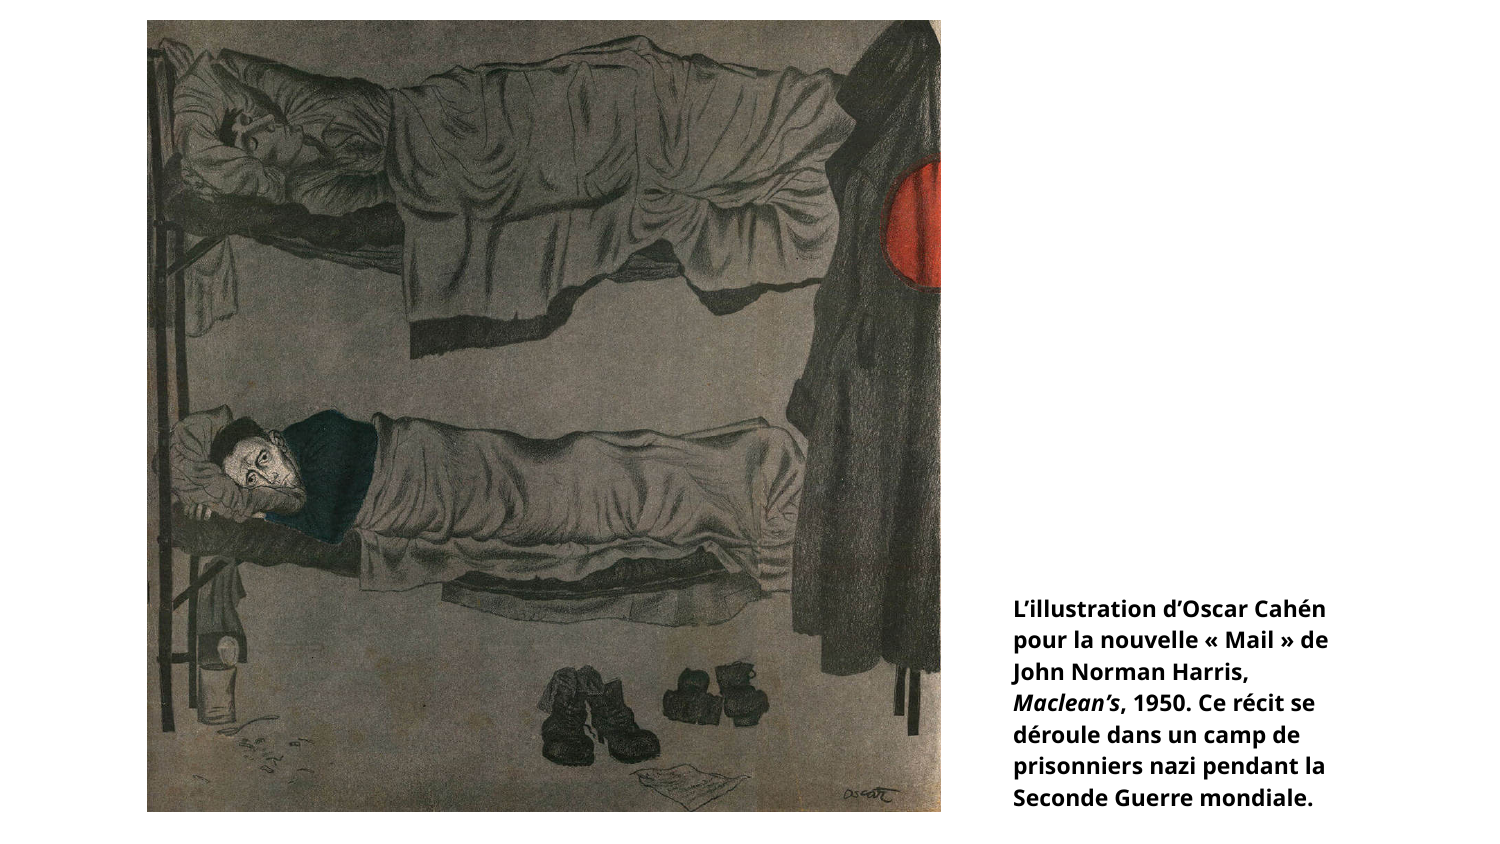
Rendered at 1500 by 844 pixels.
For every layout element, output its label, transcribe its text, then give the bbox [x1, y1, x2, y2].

text_box L’illustration d’Oscar Cahén pour la nouvelle « Mail » de John Norman Harris, Maclean’s, 1950. Ce récit se déroule dans un camp de prisonniers nazi pendant la Seconde Guerre mondiale. [998, 575, 1376, 777]
picture [147, 19, 941, 812]
